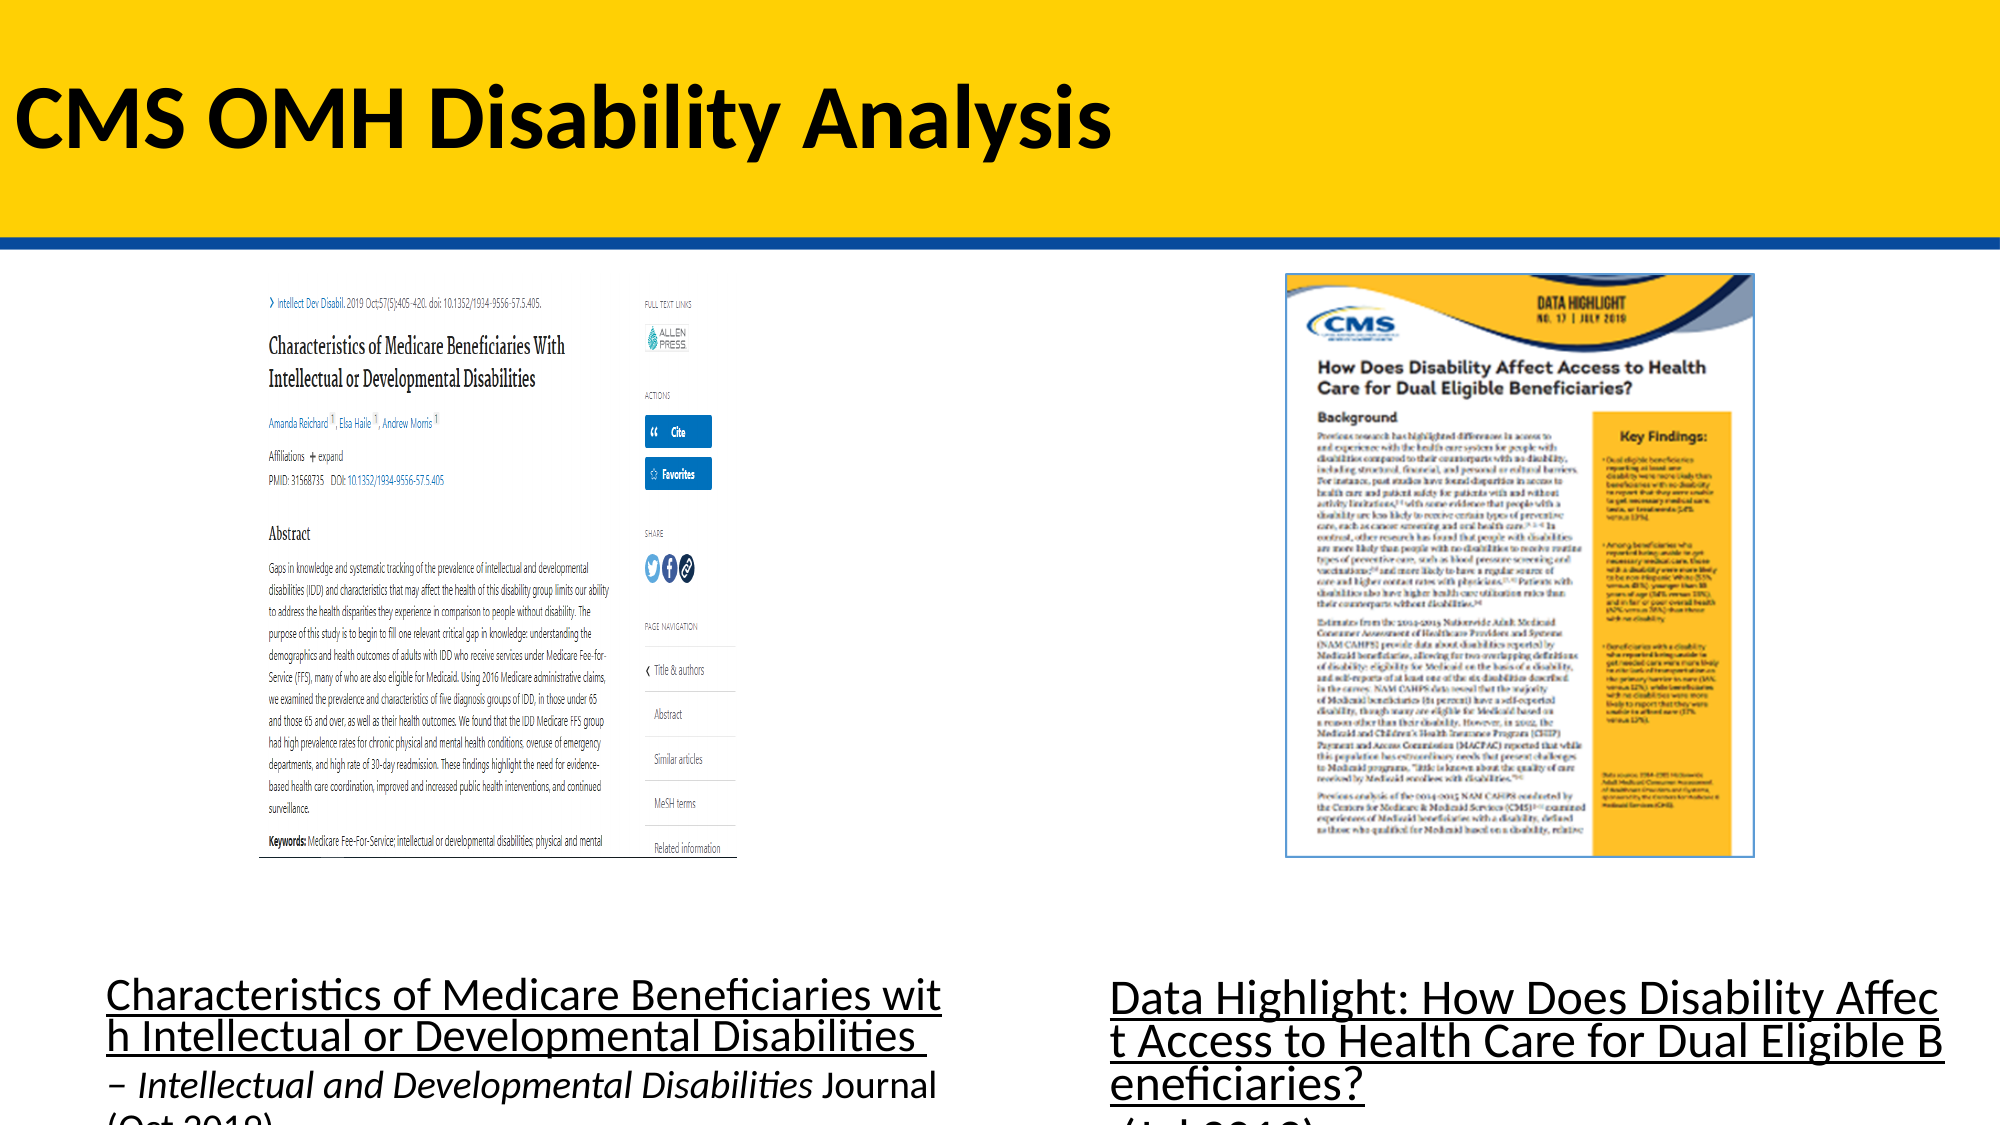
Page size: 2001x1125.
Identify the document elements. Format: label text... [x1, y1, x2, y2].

list Characteristics of Medicare Beneficiaries with Intellectual or Developmental Disabilities – Intellectual and Developmental Disabilities Journal (Oct 2019) [91, 273, 962, 1125]
picture [259, 273, 737, 858]
text_box [179, 1019, 1755, 1080]
text_box Data Highlight: How Does Disability Affect Access to Health Care for Dual Eligible Beneficiaries? (Jul 2019) [1094, 275, 1971, 1125]
title CMS OMH Disability Analysis [0, 0, 2000, 238]
picture [1285, 273, 1755, 858]
